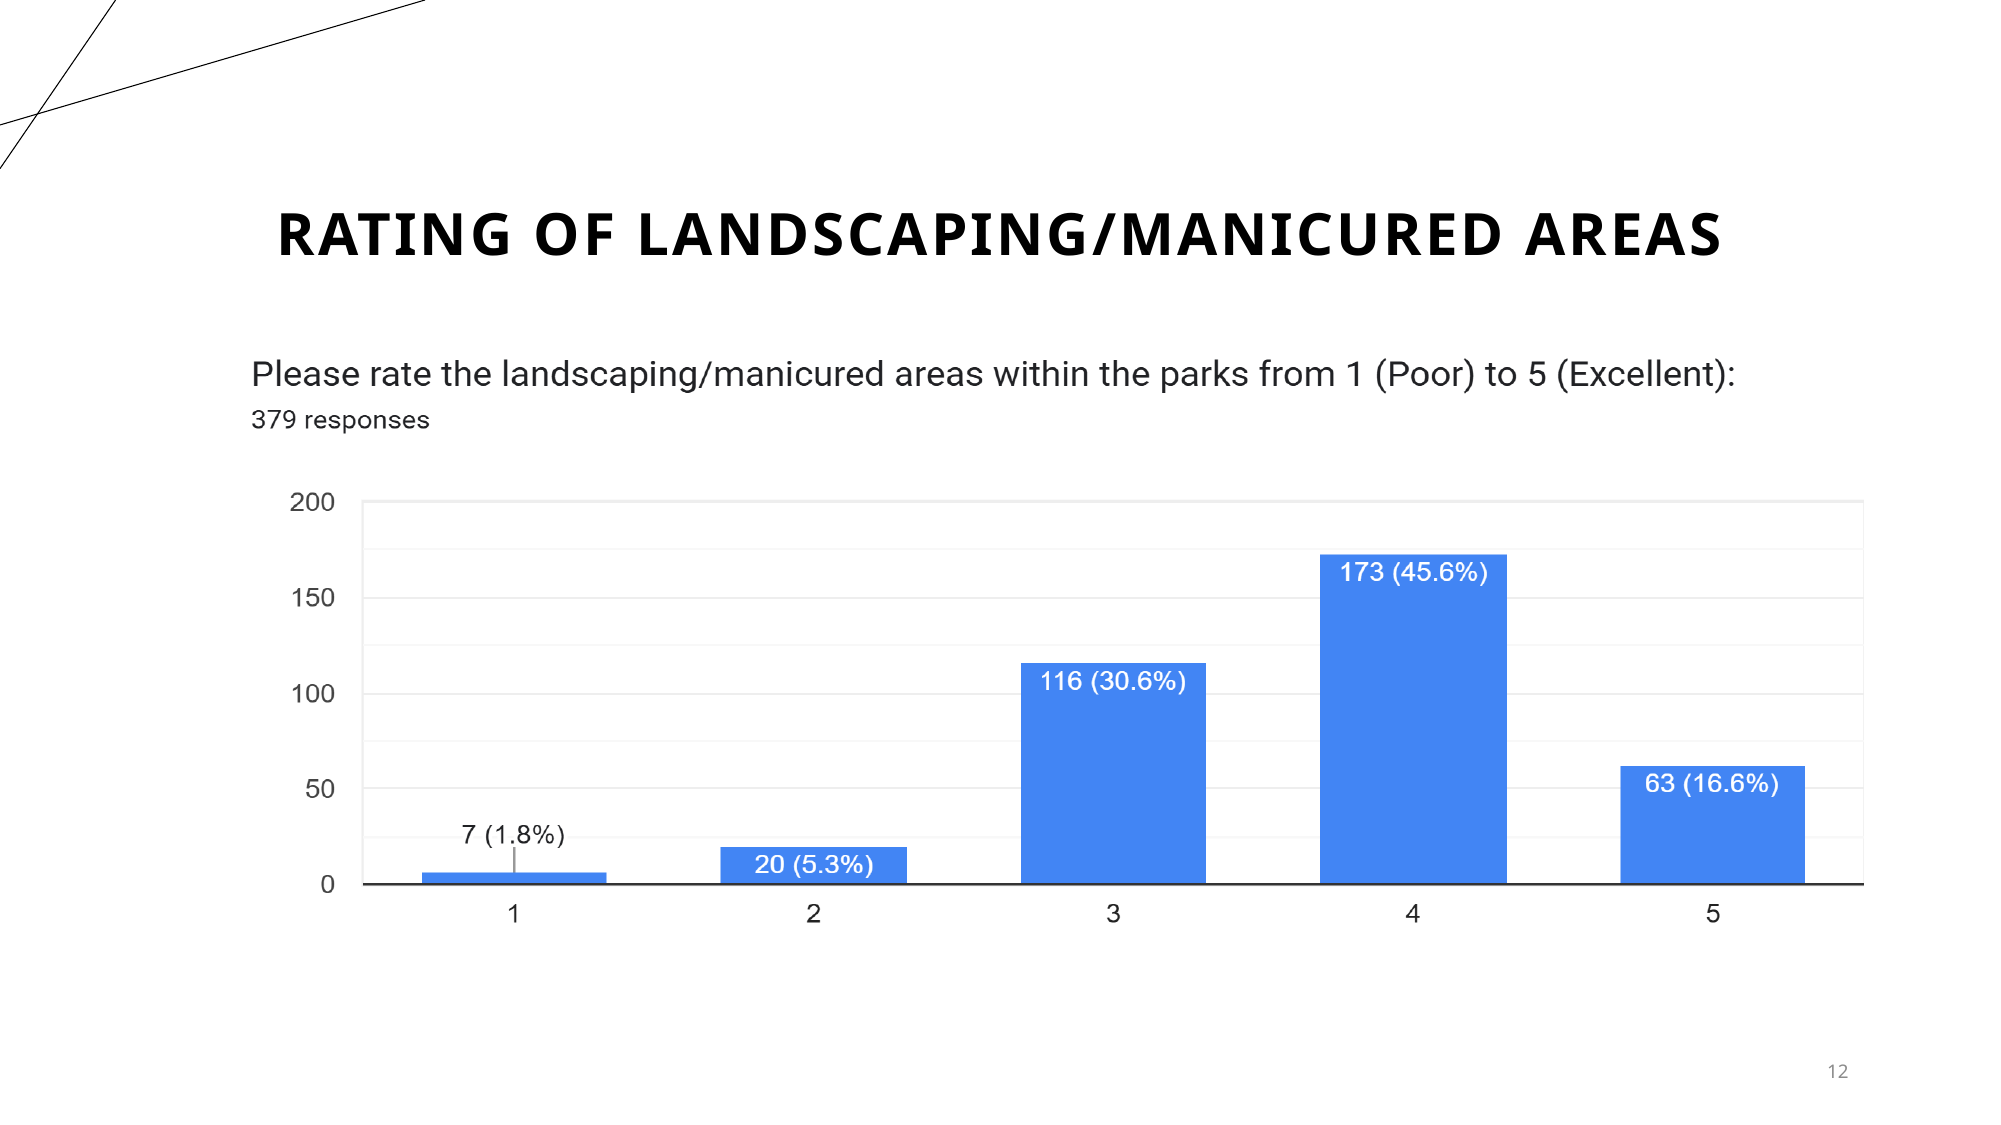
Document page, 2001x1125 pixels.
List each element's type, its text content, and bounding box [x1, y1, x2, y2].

title Rating of landscaping/manicured areas [137, 173, 1863, 276]
slide_number 12 [1701, 1043, 1864, 1103]
picture [196, 300, 1864, 1043]
